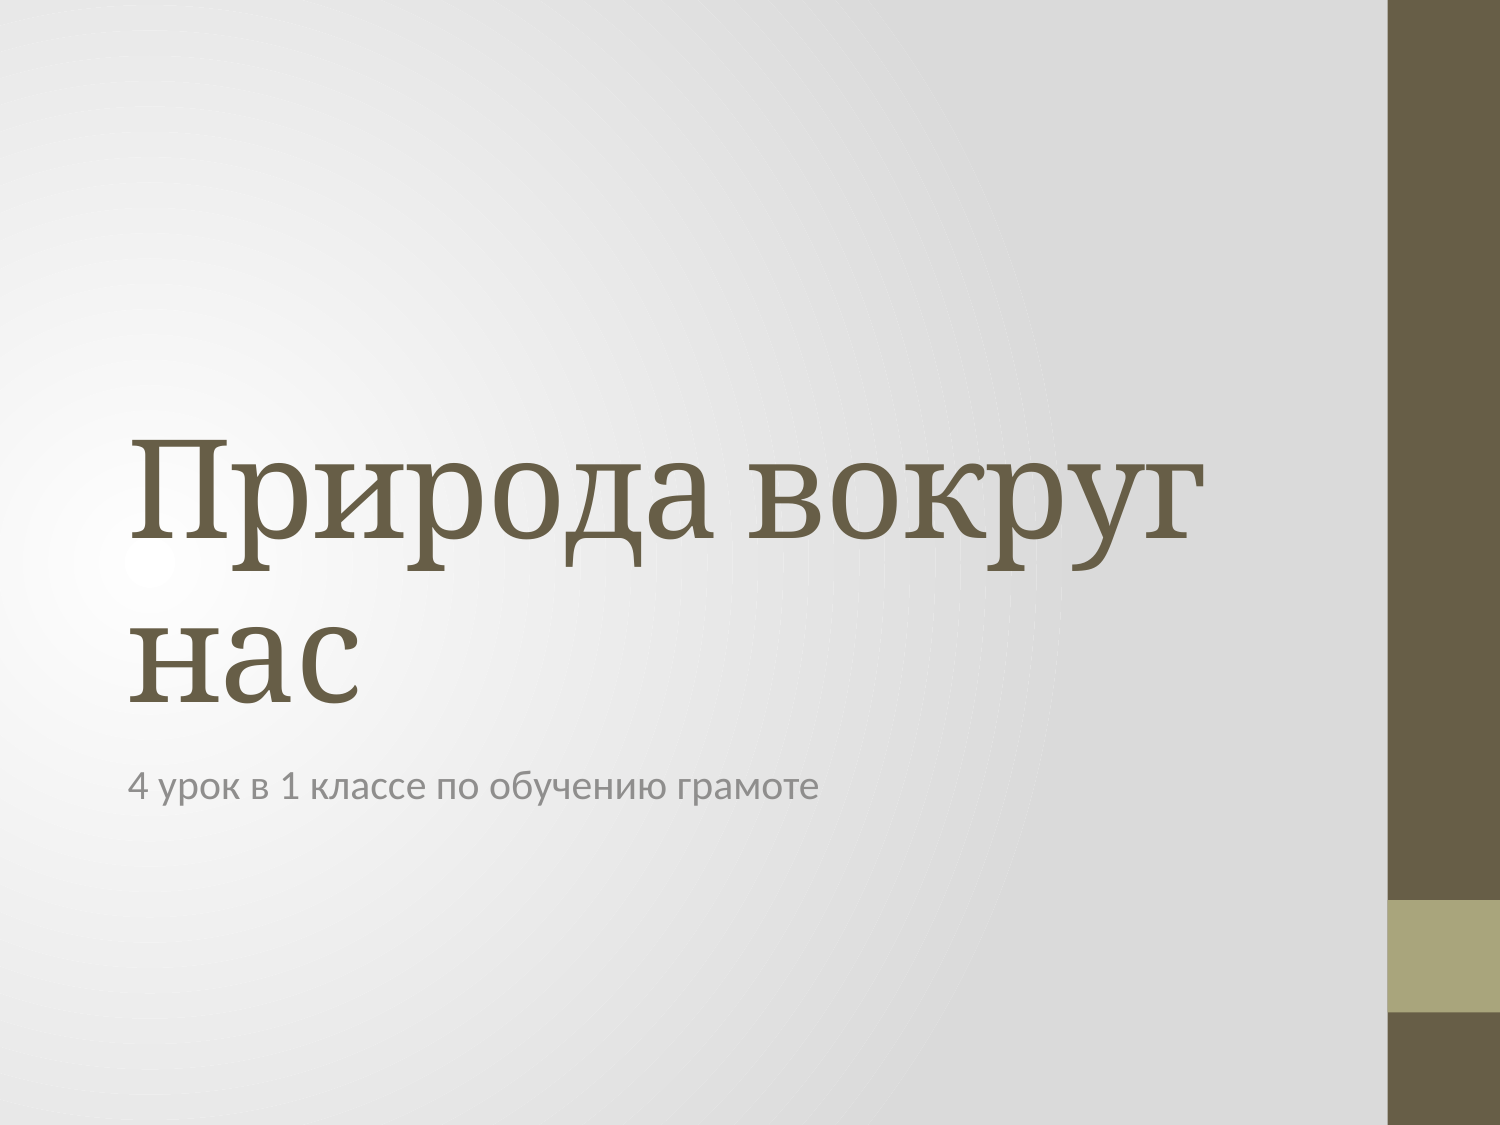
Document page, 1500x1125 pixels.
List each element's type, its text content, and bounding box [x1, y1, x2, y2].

subtitle 4 урок в 1 классе по обучению грамоте [112, 750, 1173, 925]
title Природа вокруг нас [112, 312, 1350, 738]
